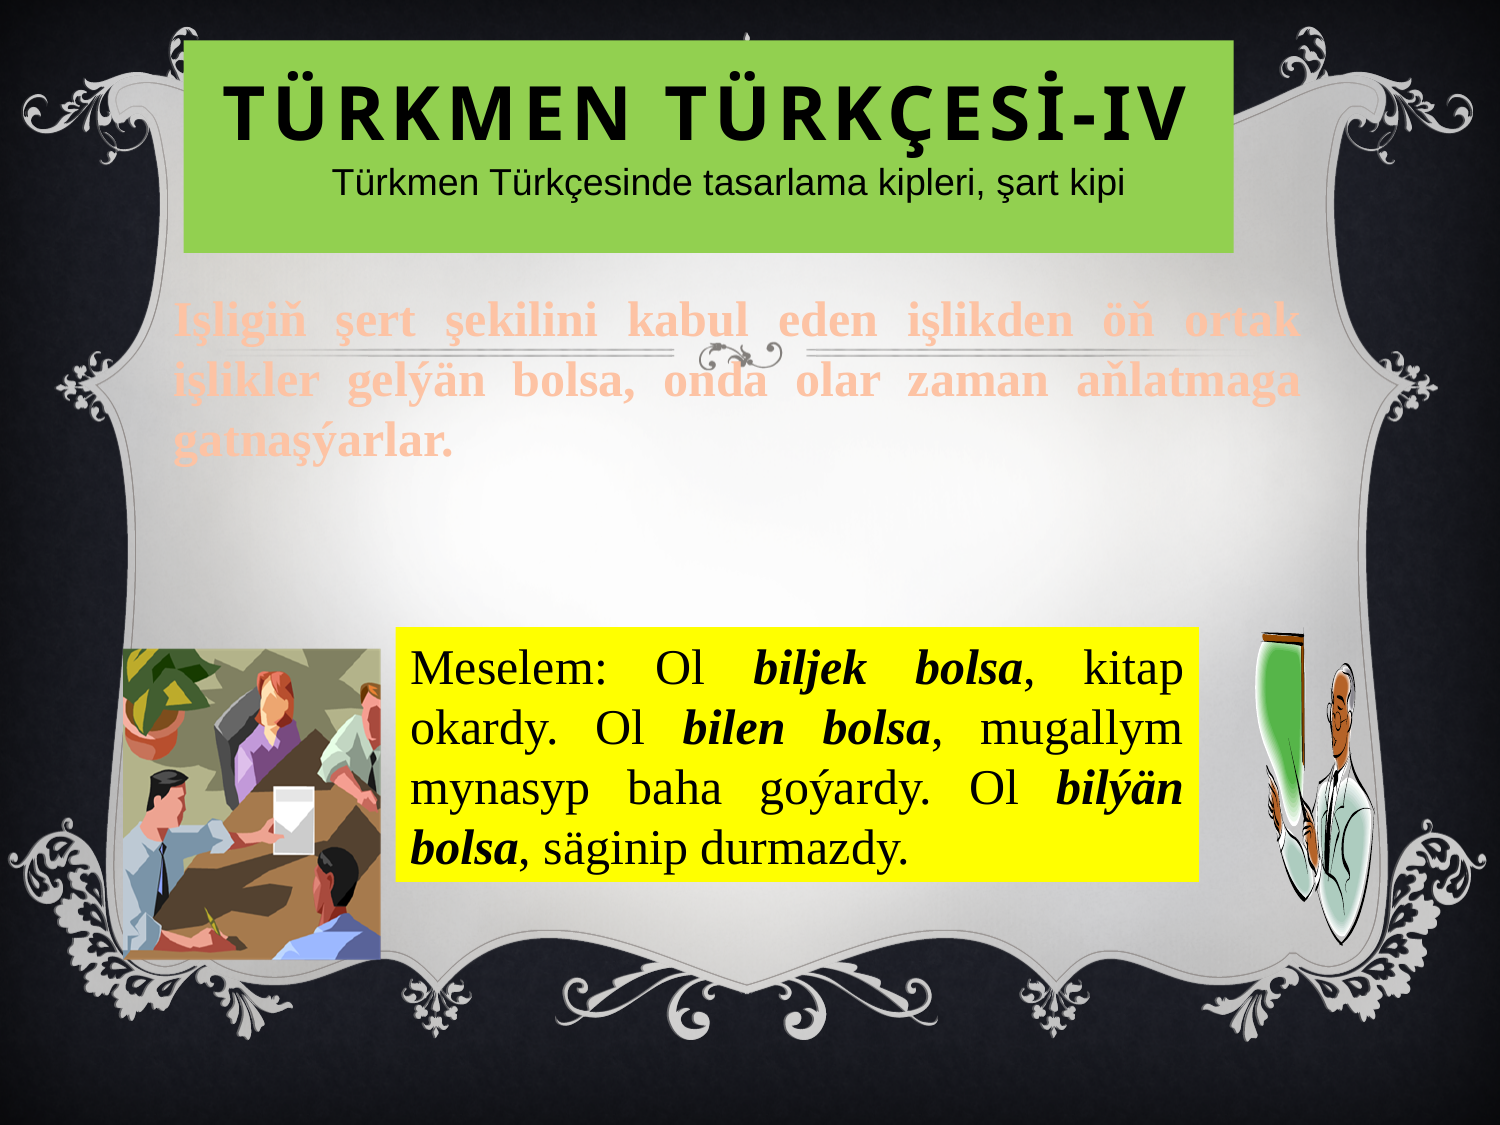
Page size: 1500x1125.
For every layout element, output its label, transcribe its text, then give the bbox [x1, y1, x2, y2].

text_box Işligiň şert şekilini kabul eden işlikden öň ortak işlikler gelýän bolsa, onda olar zaman aňlatmaga gatnaşýarlar. [158, 278, 1317, 474]
text_box Türkmen Türkçesinde tasarlama kipleri, şart kipi [316, 150, 1236, 211]
title TÜRKMEN TÜRKÇESİ-IV [183, 40, 1234, 253]
picture [0, 0, 1500, 1125]
text_box Meselem: Ol biljek bolsa, kitap okardy. Ol bilen bolsa, mugallym mynasyp baha goýardy. Ol bilýän bolsa, säginip durmazdy. [395, 627, 1199, 882]
